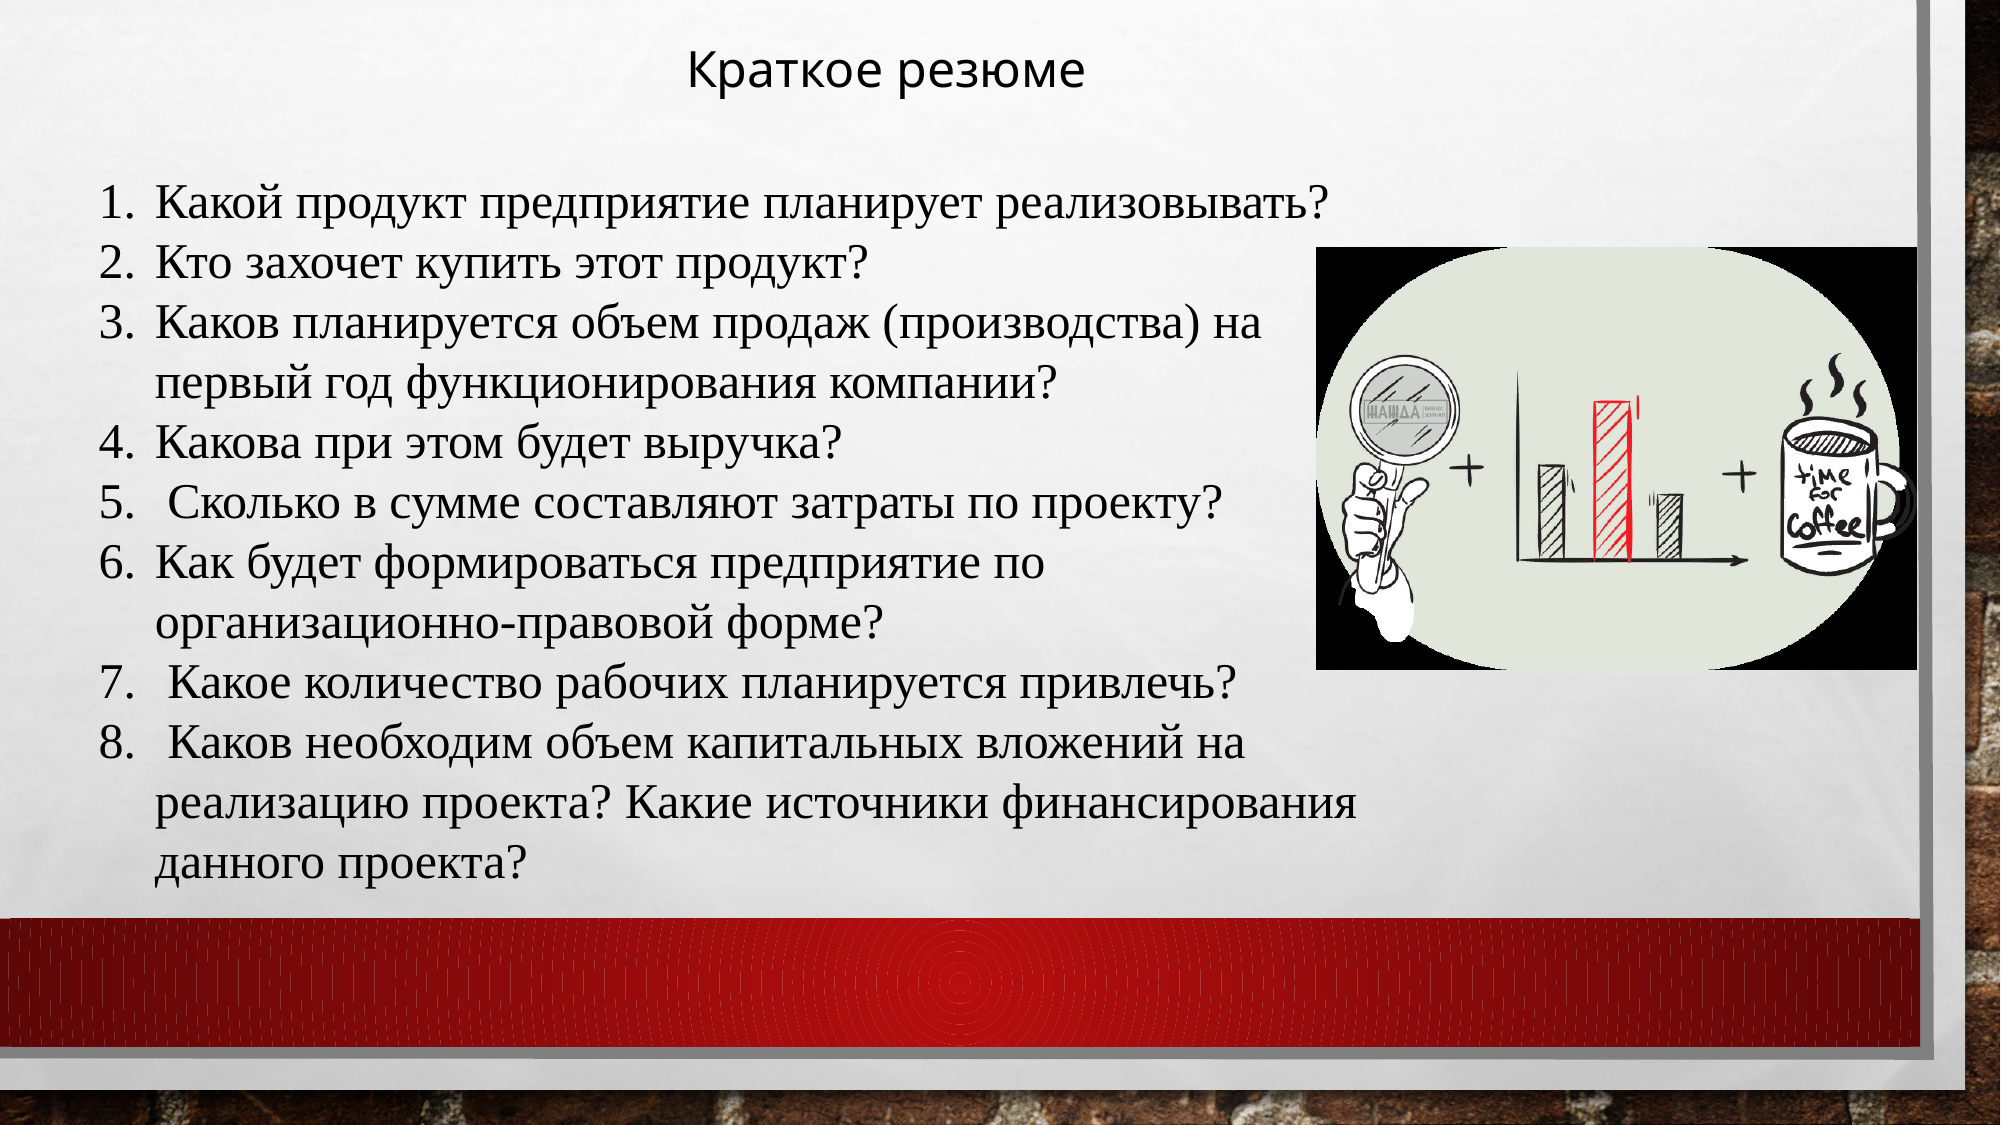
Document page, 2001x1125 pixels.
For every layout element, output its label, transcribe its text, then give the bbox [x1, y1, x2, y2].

text_box Какой продукт предприятие планирует реализовывать? Кто захочет купить этот продукт? Каков планируется объем продаж (производства) на первый год функционирования компании? Какова при этом будет выручка? Сколько в сумме составляют затраты по проекту? Как будет формироваться предприятие по организационно-правовой форме? Какое количество рабочих планируется привлечь? Каков необходим объем капитальных вложений на реализацию проекта? Какие источники финансирования данного проекта? [83, 161, 1387, 956]
picture [0, 0, 2000, 1125]
text_box Краткое резюме [386, 30, 1387, 106]
picture [1316, 246, 1917, 671]
